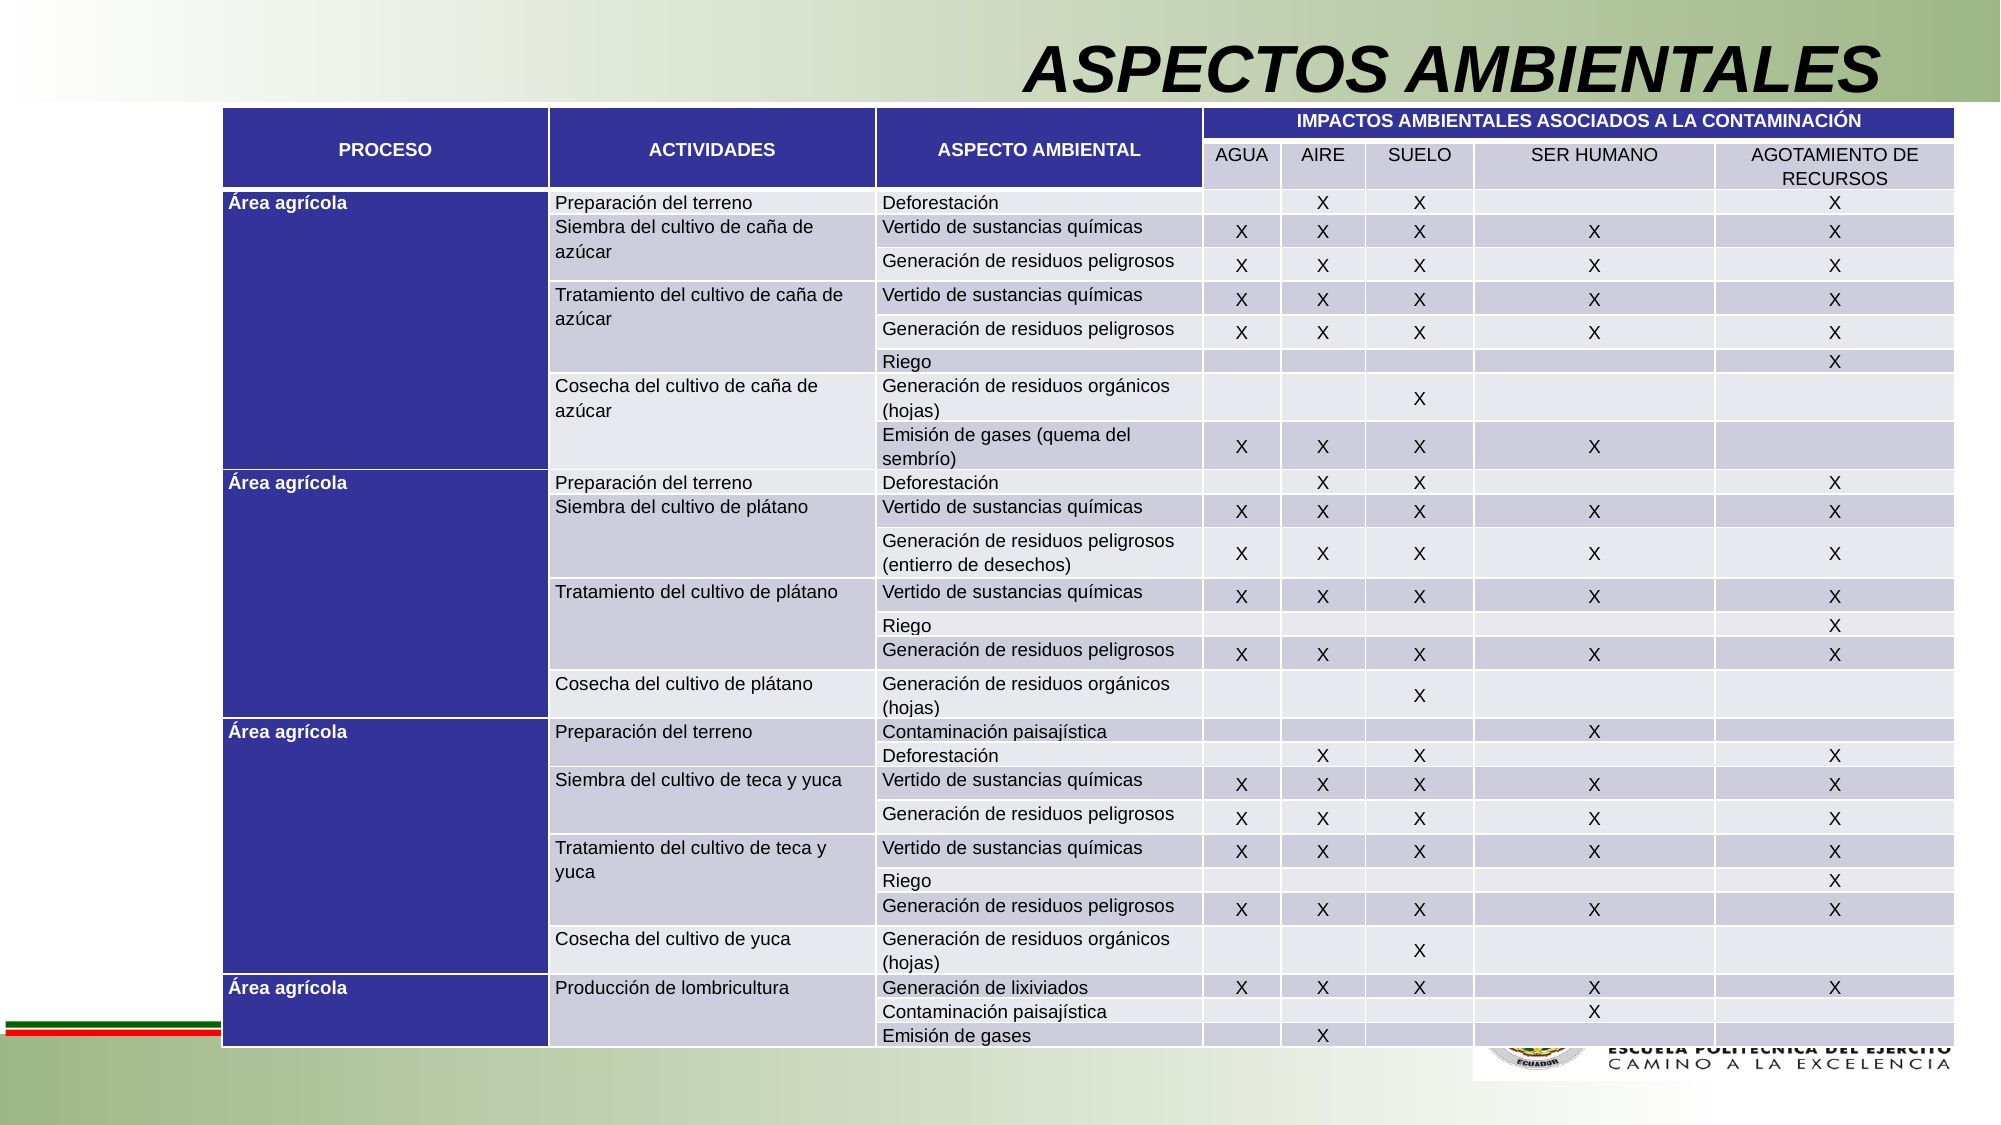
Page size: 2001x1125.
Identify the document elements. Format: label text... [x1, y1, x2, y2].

table_cell X [1282, 767, 1365, 799]
table_cell X [1366, 743, 1473, 766]
table_cell X [1282, 1023, 1365, 1046]
table_cell Emisión de gases (quema del sembrío) [877, 422, 1202, 469]
table_cell Generación de residuos orgánicos (hojas) [877, 671, 1202, 717]
table_cell [1716, 1023, 1954, 1046]
table_cell Vertido de sustancias químicas [877, 495, 1202, 527]
table_cell X [1282, 975, 1365, 997]
table_cell [1282, 613, 1365, 635]
table_cell [1204, 999, 1280, 1022]
table_cell X [1204, 767, 1280, 799]
table_cell X [1366, 470, 1473, 493]
table_cell X [1366, 528, 1473, 577]
table_cell X [1366, 671, 1473, 717]
table_header PROCESO [223, 108, 548, 187]
table_cell [1204, 374, 1280, 420]
table_cell Siembra del cultivo de caña de azúcar [550, 215, 875, 280]
table_cell X [1282, 579, 1365, 611]
table_cell Deforestación [877, 743, 1202, 766]
table_cell [1475, 470, 1714, 493]
table_cell X [1475, 579, 1714, 611]
table_cell X [1475, 637, 1714, 669]
table_cell SUELO [1366, 144, 1473, 189]
table_cell X [1716, 248, 1954, 280]
table_cell X [1366, 893, 1473, 925]
table_cell [1716, 927, 1954, 973]
table_cell X [1475, 528, 1714, 577]
table_cell X [1716, 869, 1954, 891]
table_cell Deforestación [877, 470, 1202, 493]
table_cell X [1366, 579, 1473, 611]
table_cell X [1475, 801, 1714, 833]
table_cell X [1716, 470, 1954, 493]
table_cell X [1366, 316, 1473, 348]
table_cell X [1475, 422, 1714, 469]
table_cell [1716, 422, 1954, 469]
table_cell X [1475, 215, 1714, 247]
table_cell AIRE [1282, 144, 1365, 189]
table_cell [1716, 374, 1954, 420]
table_cell [1282, 374, 1365, 420]
table_cell X [1204, 422, 1280, 469]
table_cell X [1282, 637, 1365, 669]
table_cell X [1282, 835, 1365, 867]
table_cell Riego [877, 869, 1202, 891]
table_cell X [1366, 495, 1473, 527]
table_cell [1475, 743, 1714, 766]
table_cell X [1475, 999, 1714, 1022]
table_cell X [1716, 215, 1954, 247]
table_cell X [1475, 248, 1714, 280]
table_cell Preparación del terreno [550, 192, 875, 213]
table_cell [1282, 869, 1365, 891]
table_cell X [1366, 422, 1473, 469]
table_cell Vertido de sustancias químicas [877, 215, 1202, 247]
table_cell Vertido de sustancias químicas [877, 767, 1202, 799]
table_cell Emisión de gases [877, 1023, 1202, 1046]
table_cell X [1716, 767, 1954, 799]
table_cell [1282, 999, 1365, 1022]
table_cell [1716, 999, 1954, 1022]
table_cell Vertido de sustancias químicas [877, 282, 1202, 314]
table_cell X [1366, 282, 1473, 314]
table_cell X [1716, 801, 1954, 833]
table_cell [1366, 350, 1473, 372]
title ASPECTOS AMBIENTALES [97, 18, 1898, 206]
table_cell Cosecha del cultivo de plátano [550, 671, 875, 717]
table_header IMPACTOS AMBIENTALES ASOCIADOS A LA CONTAMINACIÓN [1204, 108, 1954, 138]
table_cell Generación de residuos peligrosos [877, 316, 1202, 348]
table_cell X [1475, 975, 1714, 997]
table_cell X [1204, 528, 1280, 577]
table_cell [1716, 719, 1954, 741]
table_cell Cosecha del cultivo de caña de azúcar [550, 374, 875, 469]
table_cell X [1366, 190, 1473, 213]
table_cell X [1282, 316, 1365, 348]
table_cell [1204, 743, 1280, 766]
table_cell SER HUMANO [1475, 144, 1714, 189]
table_cell Generación de lixiviados [877, 975, 1202, 997]
table_cell X [1204, 316, 1280, 348]
table_cell X [1716, 613, 1954, 635]
table_cell X [1716, 975, 1954, 997]
table_cell X [1366, 215, 1473, 247]
table_cell X [1475, 835, 1714, 867]
table_cell X [1475, 719, 1714, 741]
table_cell X [1716, 316, 1954, 348]
picture [1472, 976, 1977, 1081]
table_cell X [1204, 637, 1280, 669]
table_cell Vertido de sustancias químicas [877, 579, 1202, 611]
table_cell X [1282, 248, 1365, 280]
table_cell X [1366, 801, 1473, 833]
table_cell X [1716, 282, 1954, 314]
table_cell X [1716, 190, 1954, 213]
table_cell X [1366, 637, 1473, 669]
table_cell [1366, 613, 1473, 635]
table_cell [1475, 350, 1714, 372]
table_cell [1716, 671, 1954, 717]
table_cell Contaminación paisajística [877, 719, 1202, 741]
table_cell [1204, 719, 1280, 741]
table_cell [1282, 671, 1365, 717]
table_cell X [1282, 282, 1365, 314]
table_cell X [1366, 767, 1473, 799]
table_cell [1204, 927, 1280, 973]
table_cell X [1204, 579, 1280, 611]
table_cell Generación de residuos peligrosos [877, 893, 1202, 925]
table_cell X [1282, 743, 1365, 766]
table_cell AGOTAMIENTO DE RECURSOS [1716, 144, 1954, 189]
table_cell X [1716, 579, 1954, 611]
table_cell X [1204, 835, 1280, 867]
table_cell X [1716, 893, 1954, 925]
table_cell Cosecha del cultivo de yuca [550, 927, 875, 973]
table_cell [1475, 1023, 1714, 1046]
table_cell [1204, 350, 1280, 372]
table_cell [1282, 719, 1365, 741]
table_cell Generación de residuos peligrosos (entierro de desechos) [877, 528, 1202, 577]
table_cell X [1282, 470, 1365, 493]
table_cell X [1475, 767, 1714, 799]
table_cell [1475, 613, 1714, 635]
table_cell Siembra del cultivo de teca y yuca [550, 767, 875, 833]
table_cell X [1475, 893, 1714, 925]
table_cell [1366, 869, 1473, 891]
table_cell AGUA [1204, 144, 1280, 189]
table_cell X [1716, 495, 1954, 527]
table_cell Preparación del terreno [550, 470, 875, 493]
table_cell [1204, 869, 1280, 891]
table_cell Generación de residuos peligrosos [877, 248, 1202, 280]
table_cell X [1204, 801, 1280, 833]
table_cell [1366, 719, 1473, 741]
table_cell Área agrícola [223, 719, 548, 973]
table_cell Deforestación [877, 192, 1202, 213]
table_cell Generación de residuos orgánicos (hojas) [877, 374, 1202, 420]
table_cell [1204, 671, 1280, 717]
table_cell Contaminación paisajística [877, 999, 1202, 1022]
table_cell X [1366, 374, 1473, 420]
table_cell [1366, 1023, 1473, 1046]
table_cell Tratamiento del cultivo de plátano [550, 579, 875, 669]
table_cell [1475, 374, 1714, 420]
table_cell [1204, 1023, 1280, 1046]
table_cell Vertido de sustancias químicas [877, 835, 1202, 867]
table_cell Generación de residuos orgánicos (hojas) [877, 927, 1202, 973]
table_cell X [1716, 528, 1954, 577]
table_cell Riego [877, 350, 1202, 372]
table_cell [1282, 350, 1365, 372]
table_cell X [1204, 215, 1280, 247]
table_cell Producción de lombricultura [550, 975, 875, 1046]
table_cell X [1366, 975, 1473, 997]
table_cell X [1716, 835, 1954, 867]
table_cell X [1716, 743, 1954, 766]
table_cell X [1366, 927, 1473, 973]
table_cell [1475, 190, 1714, 213]
table_cell X [1282, 495, 1365, 527]
table_cell X [1282, 528, 1365, 577]
table_cell X [1716, 350, 1954, 372]
table_cell Generación de residuos peligrosos [877, 801, 1202, 833]
table_cell X [1366, 835, 1473, 867]
table_cell X [1475, 316, 1714, 348]
table_cell [1475, 869, 1714, 891]
table_cell Tratamiento del cultivo de teca y yuca [550, 835, 875, 925]
table_cell [1204, 190, 1280, 213]
table_cell X [1204, 282, 1280, 314]
table_cell X [1282, 893, 1365, 925]
table_cell Área agrícola [223, 975, 548, 1046]
table_cell Riego [877, 613, 1202, 635]
table_header ASPECTO AMBIENTAL [877, 108, 1202, 187]
table_cell [1204, 613, 1280, 635]
table_cell X [1475, 282, 1714, 314]
table_cell X [1366, 248, 1473, 280]
table_cell X [1282, 190, 1365, 213]
table_cell X [1204, 975, 1280, 997]
table_cell Área agrícola [223, 192, 548, 469]
table_cell [1282, 927, 1365, 973]
table_cell X [1204, 495, 1280, 527]
table_header ACTIVIDADES [550, 108, 875, 187]
table_cell Generación de residuos peligrosos [877, 637, 1202, 669]
table_cell [1475, 671, 1714, 717]
table_cell [1475, 927, 1714, 973]
table_cell X [1282, 801, 1365, 833]
table_cell [1204, 470, 1280, 493]
table_cell [1366, 999, 1473, 1022]
table_cell Preparación del terreno [550, 719, 875, 766]
table_cell X [1282, 422, 1365, 469]
table_cell Tratamiento del cultivo de caña de azúcar [550, 282, 875, 372]
table_cell X [1204, 893, 1280, 925]
table_cell Área agrícola [223, 470, 548, 717]
table_cell X [1282, 215, 1365, 247]
table_cell X [1716, 637, 1954, 669]
table_cell X [1204, 248, 1280, 280]
table_cell X [1475, 495, 1714, 527]
table_cell Siembra del cultivo de plátano [550, 495, 875, 577]
